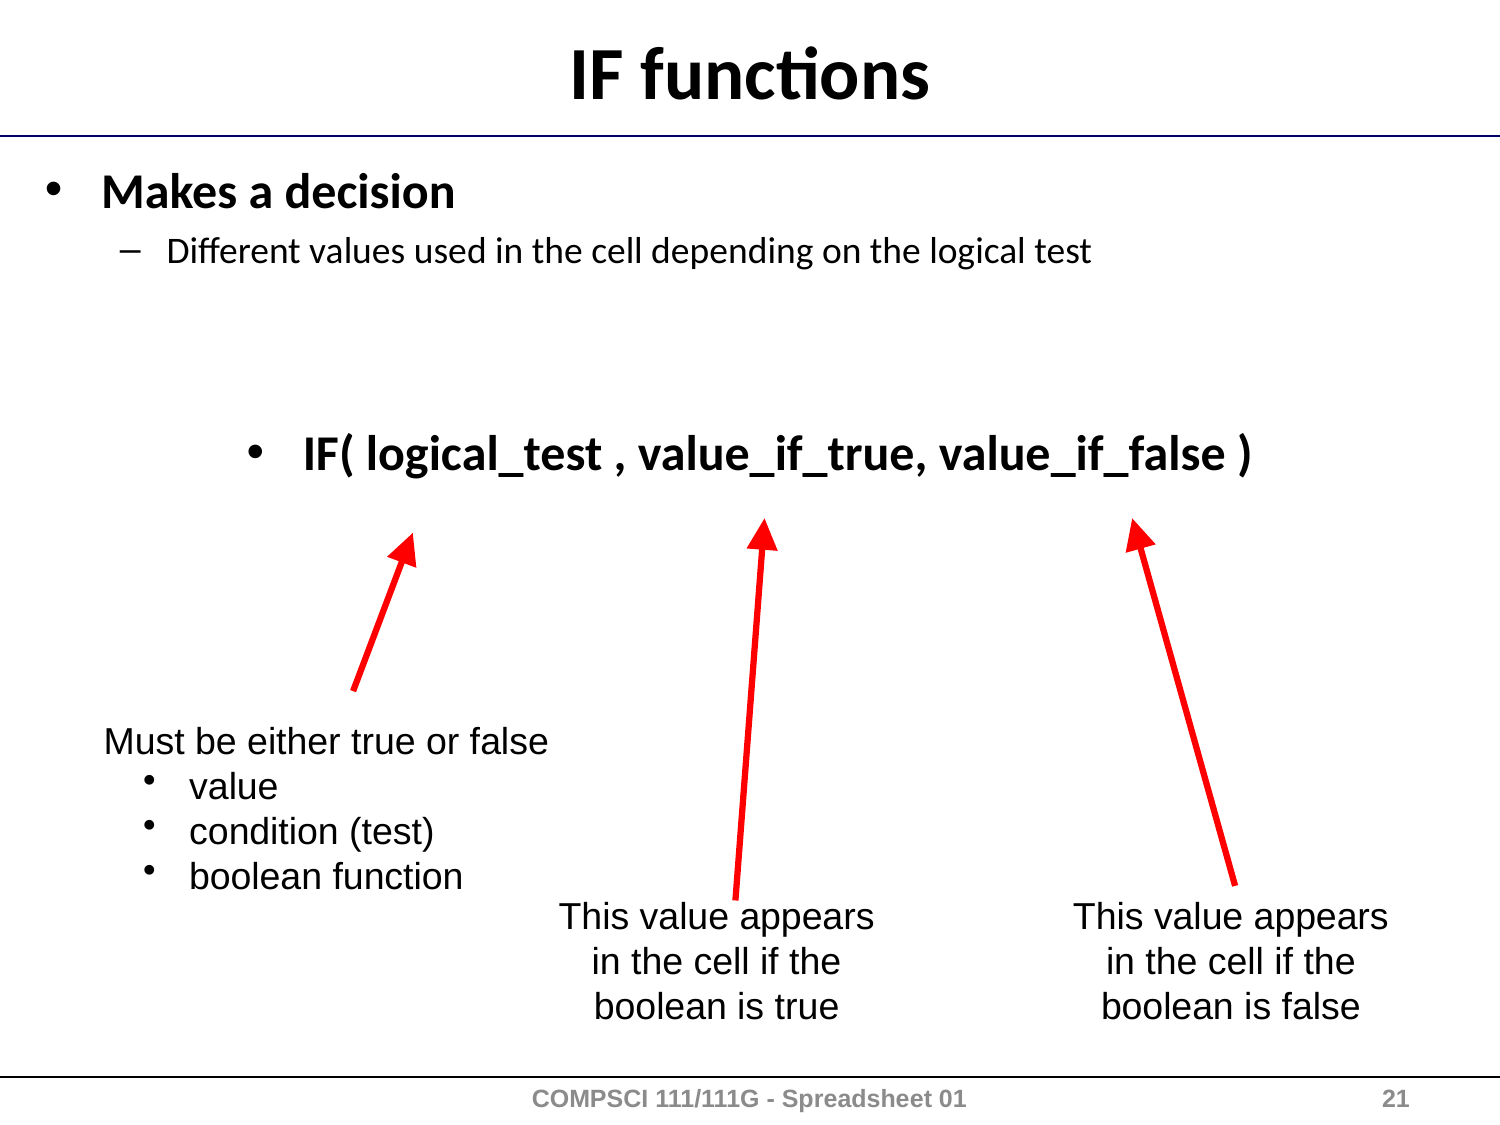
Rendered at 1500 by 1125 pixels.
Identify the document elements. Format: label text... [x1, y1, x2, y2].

text_box This value appears in the cell if the boolean is false [1047, 884, 1415, 1034]
text_box Must be either true or false value condition (test) boolean function [88, 709, 565, 905]
text_box This value appears in the cell if the boolean is true [532, 884, 901, 1034]
slide_number 21 [1074, 1076, 1425, 1118]
list Makes a decision Different values used in the cell depending on the logical test IF( logical_test , value_if_true, value_if_false ) [29, 150, 1471, 1048]
text_box [352, 533, 416, 692]
footer COMPSCI 111/111G - Spreadsheet 01 [512, 1076, 988, 1118]
text_box [1127, 518, 1236, 886]
title IF functions [15, 18, 1485, 122]
text_box [735, 518, 774, 901]
